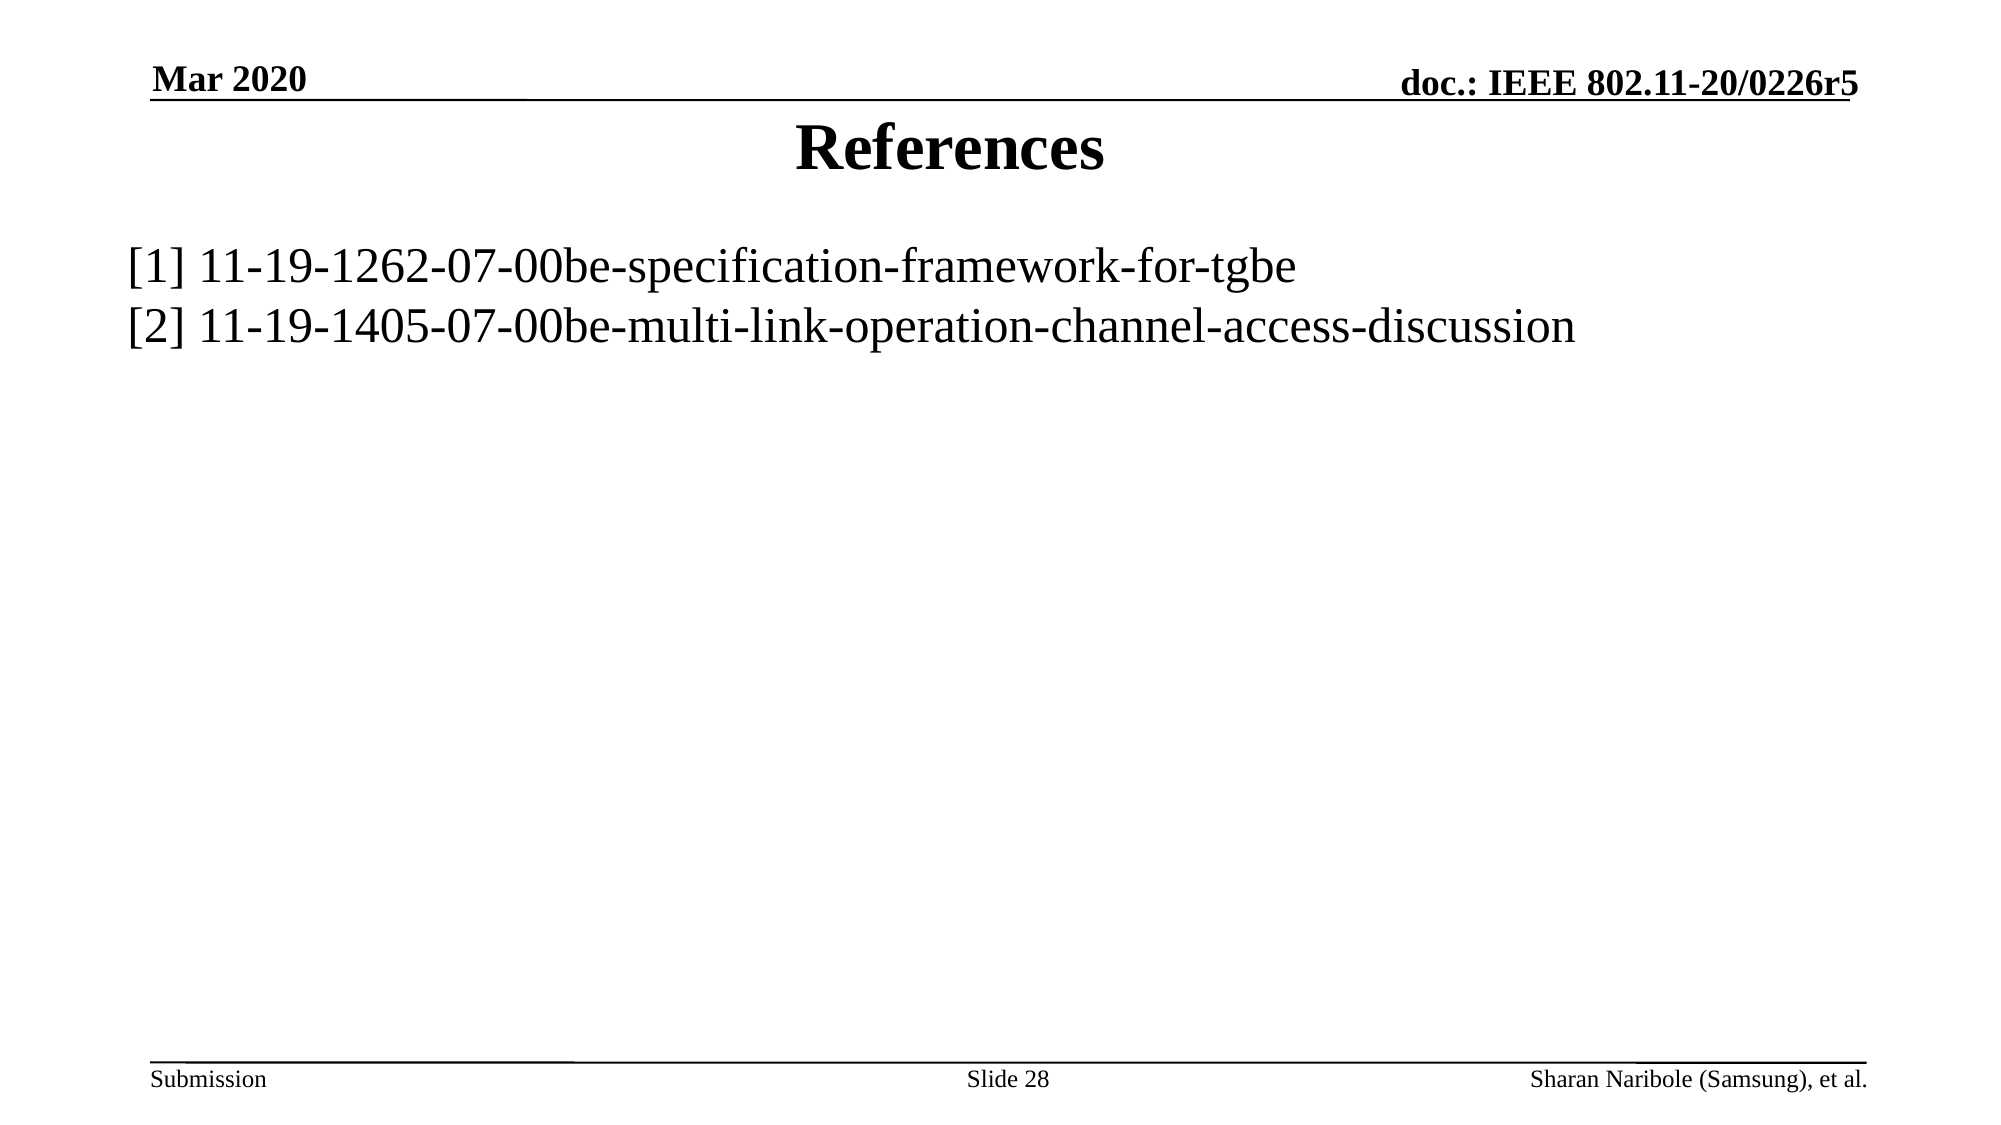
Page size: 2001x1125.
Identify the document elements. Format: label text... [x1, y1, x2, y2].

title References [100, 55, 1801, 231]
footer Sharan Naribole (Samsung), et al. [1171, 1061, 1869, 1093]
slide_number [152, 54, 563, 100]
slide_number Slide 28 [950, 1061, 1067, 1123]
text_box [1] 11-19-1262-07-00be-specification-framework-for-tgbe [2] 11-19-1405-07-00be-multi-link-operation-channel-access-discussion [112, 224, 1938, 360]
